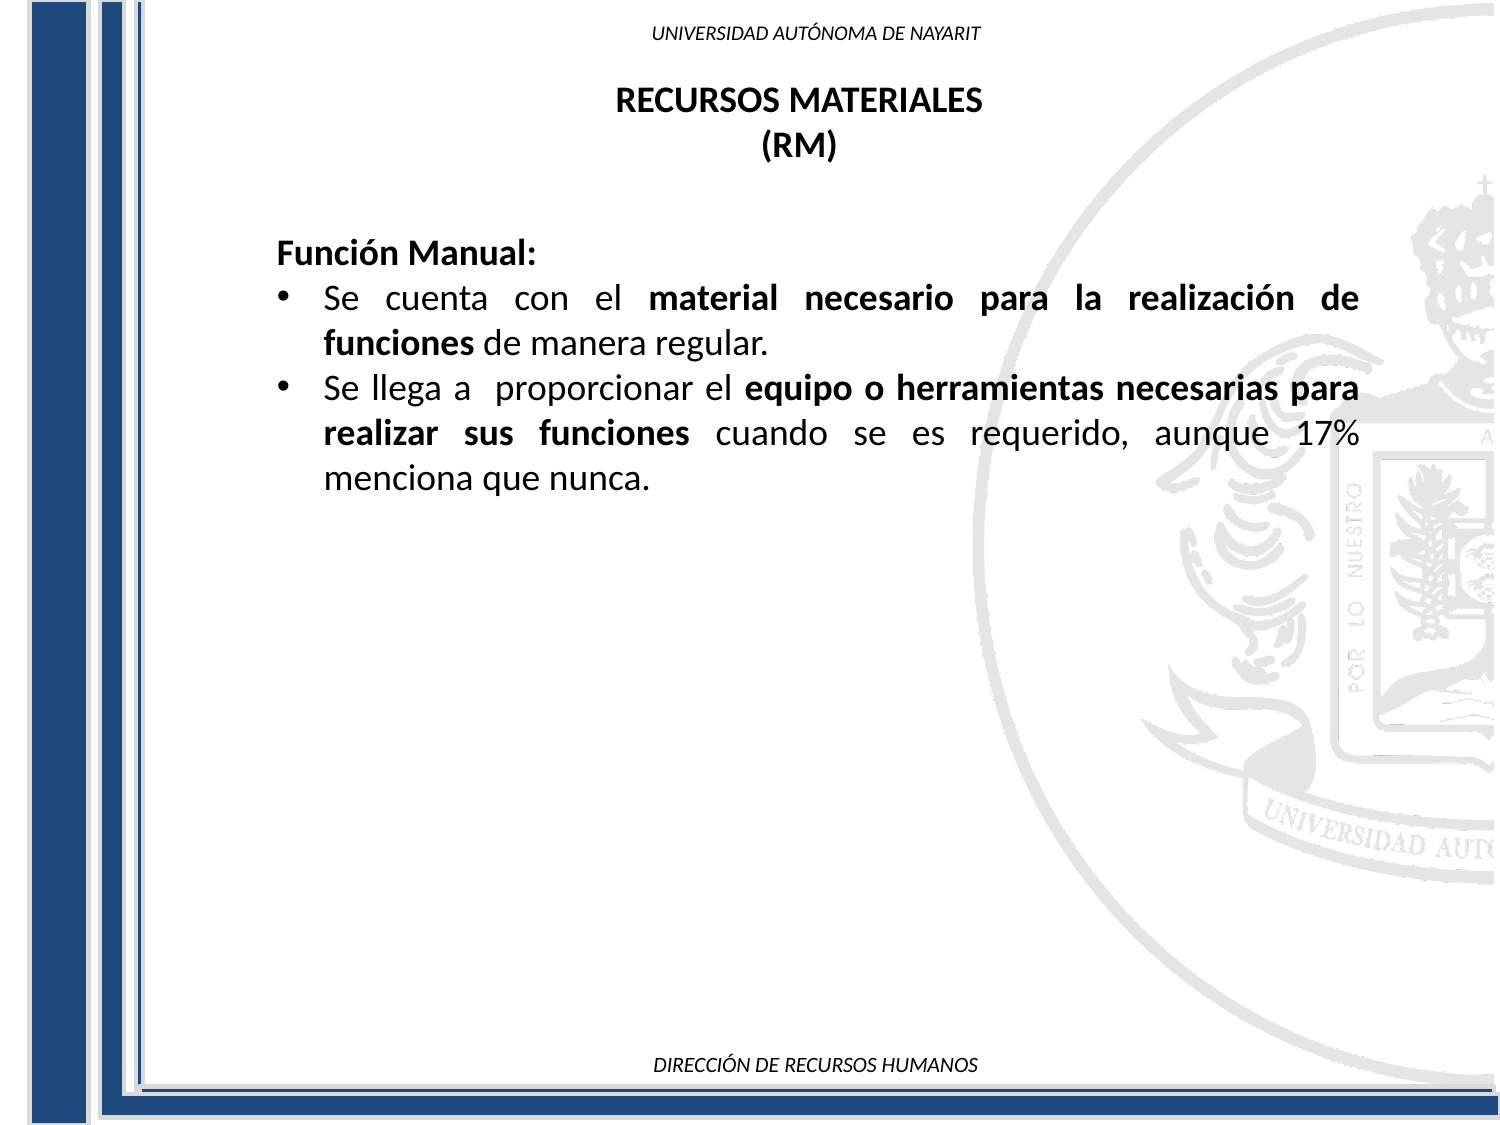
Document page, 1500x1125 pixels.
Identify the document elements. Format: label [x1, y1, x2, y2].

text_box [29, 0, 1500, 1125]
